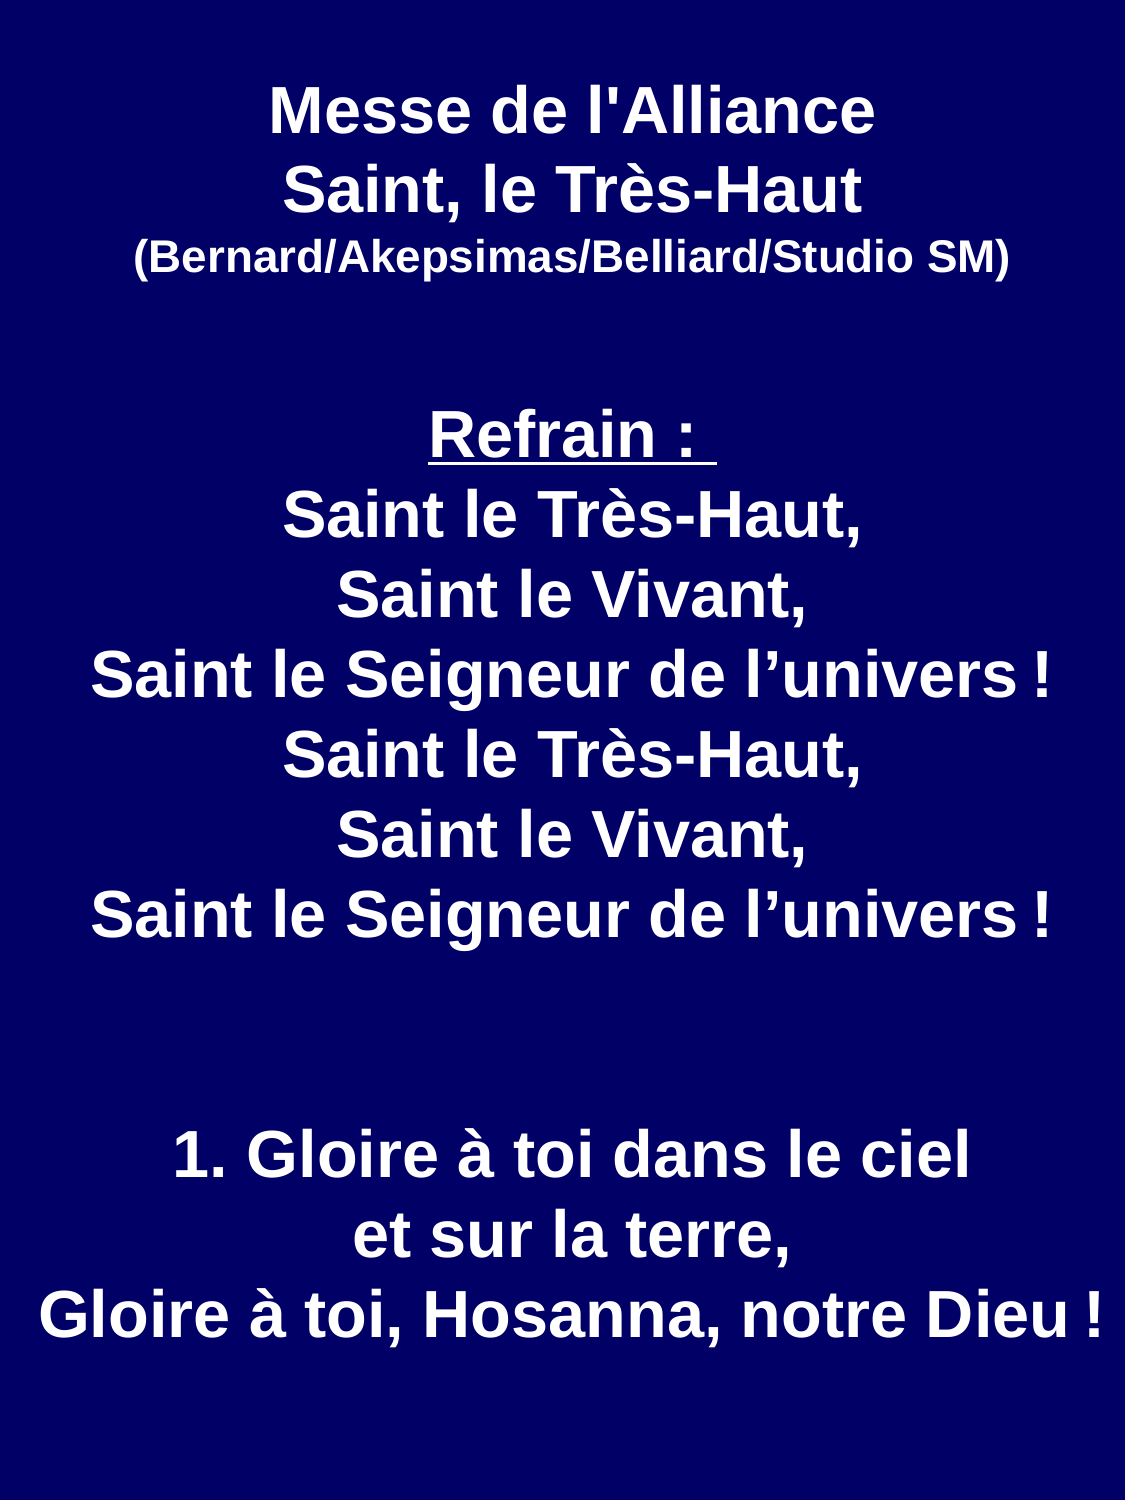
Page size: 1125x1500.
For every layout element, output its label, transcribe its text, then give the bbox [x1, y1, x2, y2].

text_box Messe de l'Alliance Saint, le Très-Haut (Bernard/Akepsimas/Belliard/Studio SM) Refrain : Saint le Très-Haut, Saint le Vivant, Saint le Seigneur de l’univers ! Saint le Très-Haut, Saint le Vivant, Saint le Seigneur de l’univers ! 1. Gloire à toi dans le ciel et sur la terre, Gloire à toi, Hosanna, notre Dieu ! [35, 58, 1111, 1363]
